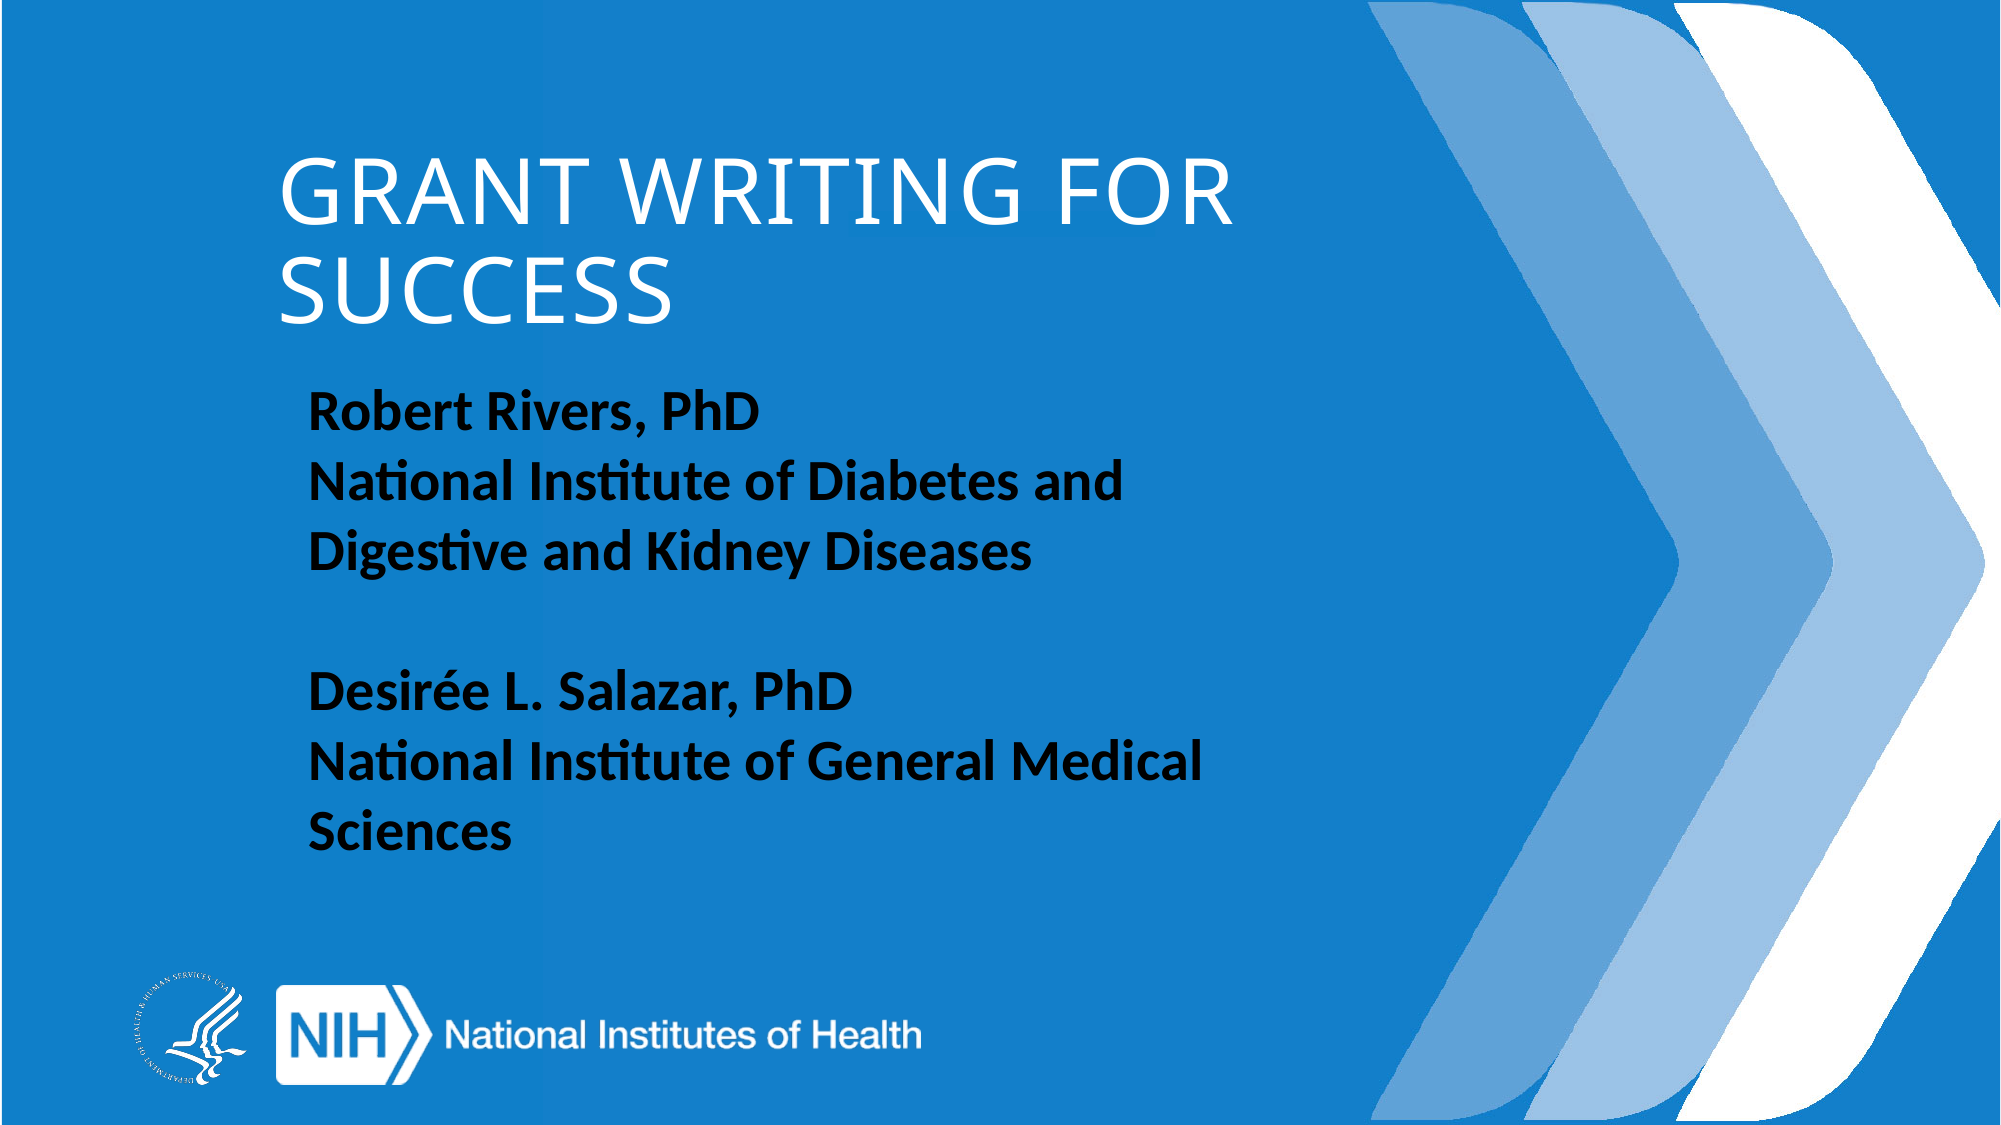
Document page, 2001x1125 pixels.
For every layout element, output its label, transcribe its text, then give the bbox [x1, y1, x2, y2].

picture [276, 0, 2001, 1125]
picture [134, 972, 247, 1085]
text_box Robert Rivers, PhD National Institute of Diabetes and Digestive and Kidney Diseases Desirée L. Salazar, PhD National Institute of General Medical Sciences [294, 509, 1287, 908]
title GRANT WRITING FOR SUCCESS [262, 291, 1572, 509]
